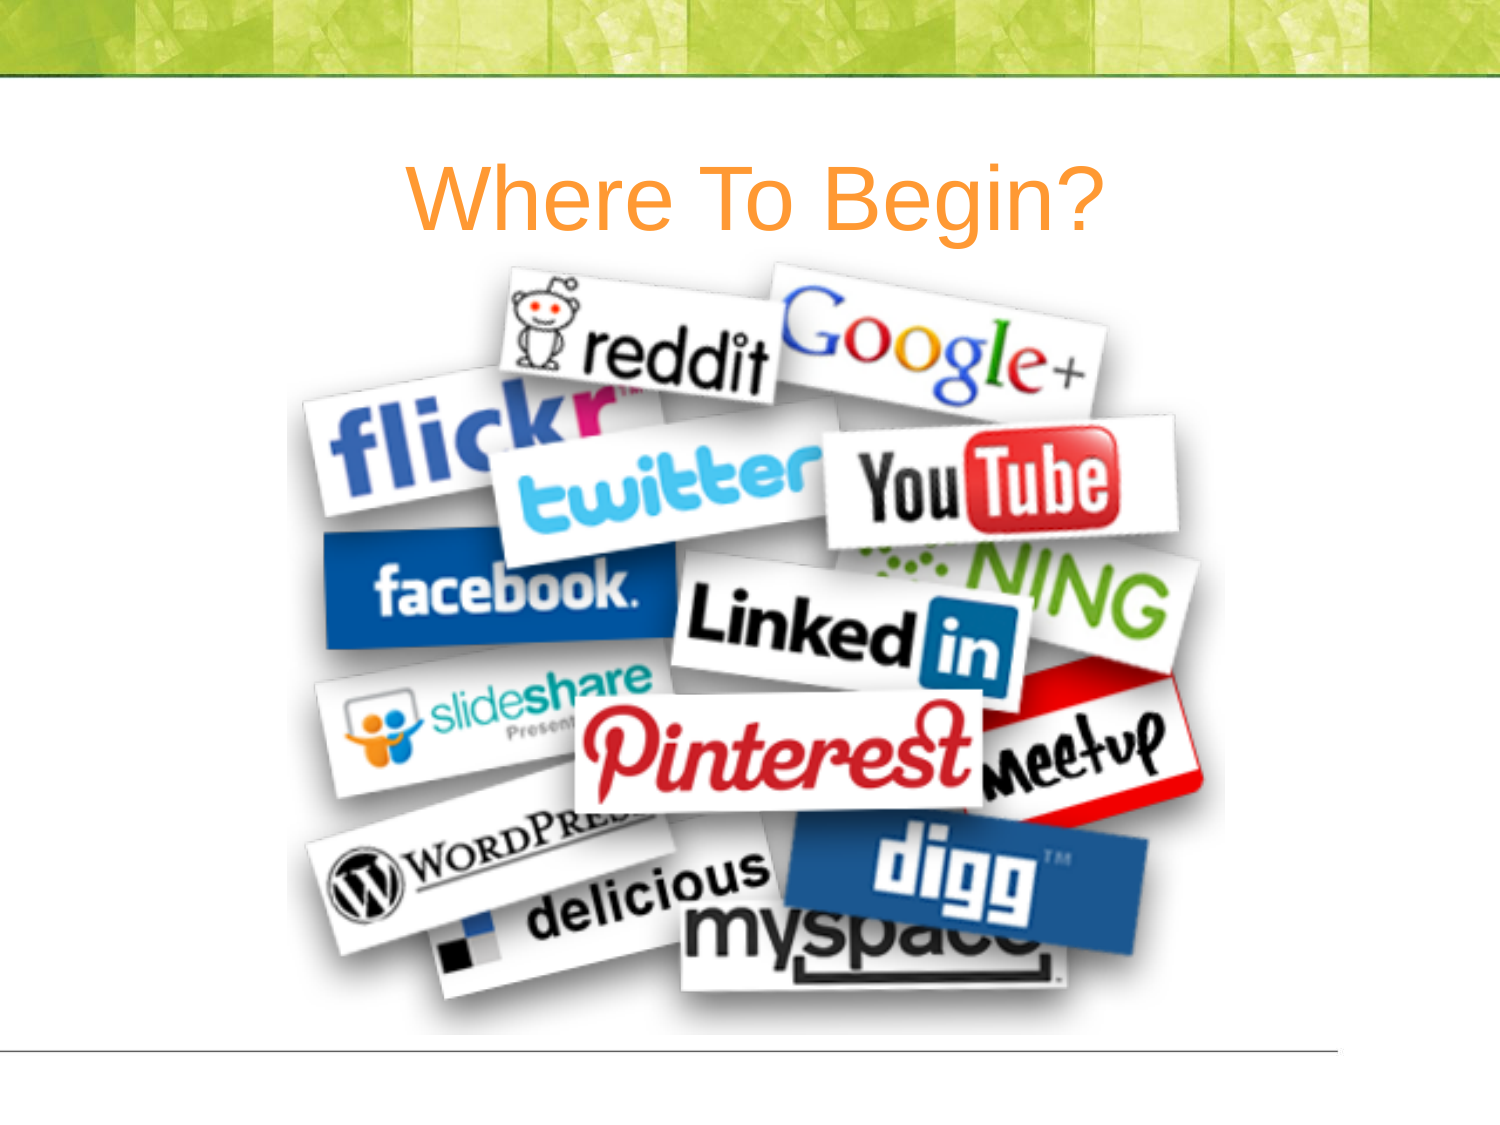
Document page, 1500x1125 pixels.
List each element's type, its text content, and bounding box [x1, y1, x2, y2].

picture [0, 0, 1500, 1125]
title Where To Begin? [49, 99, 1463, 288]
